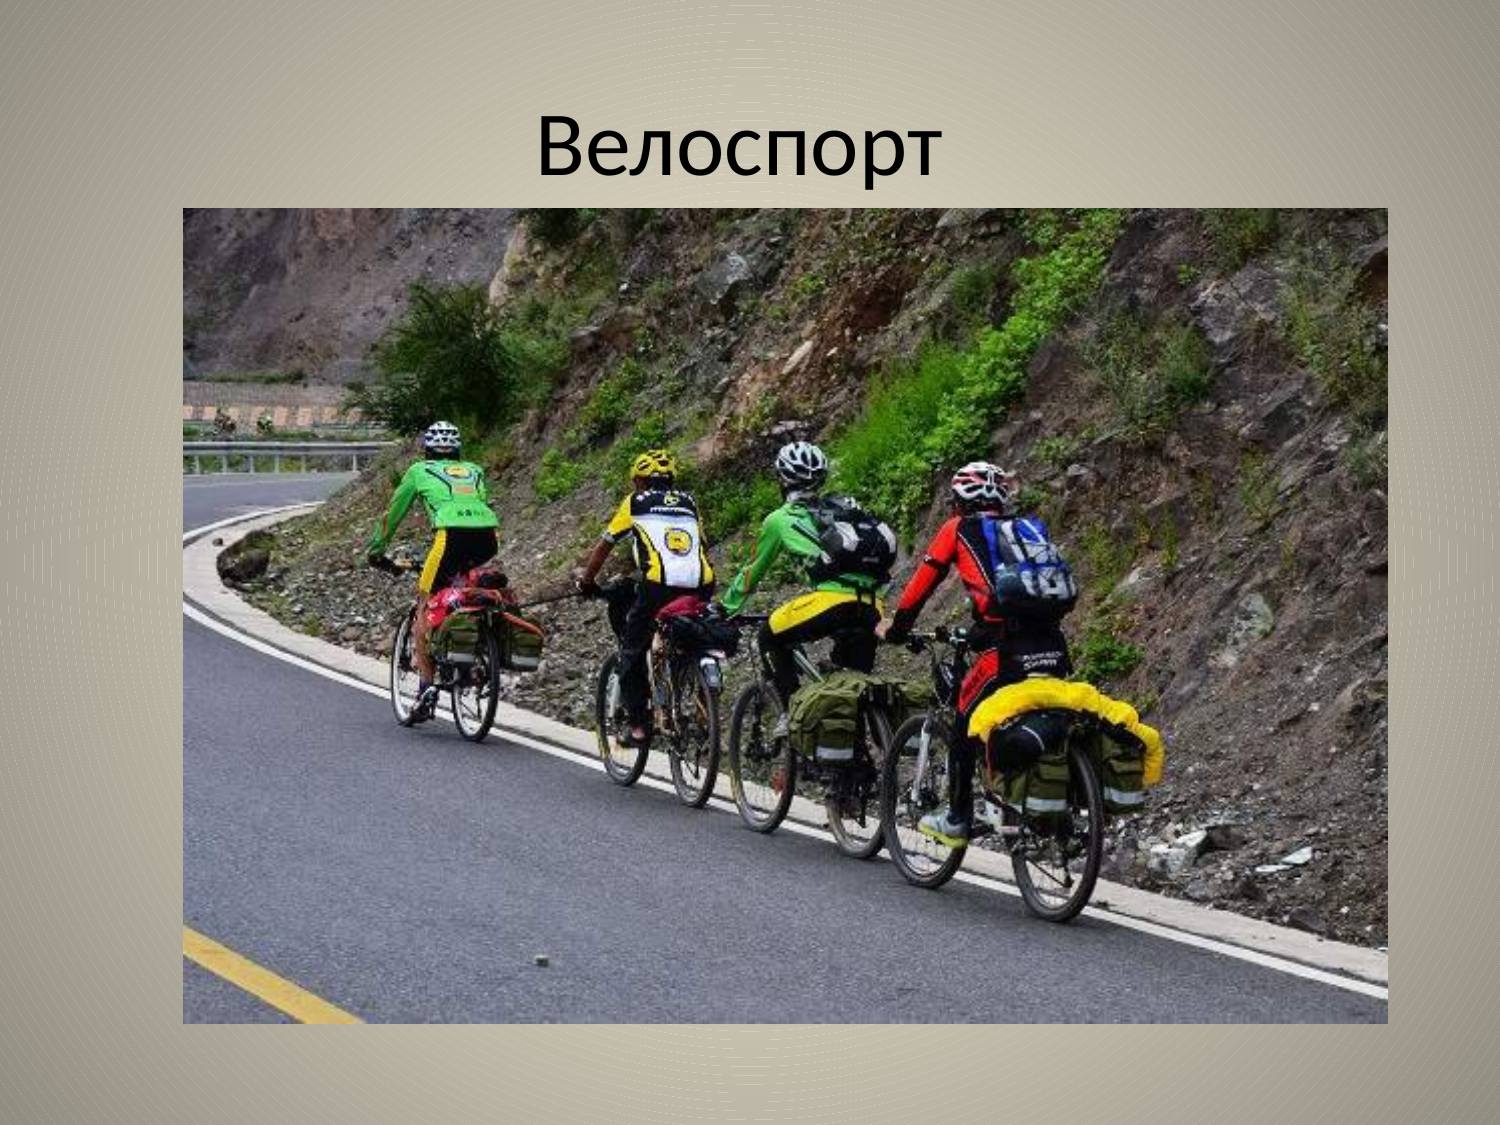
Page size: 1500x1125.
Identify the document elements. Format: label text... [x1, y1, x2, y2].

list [182, 207, 1389, 1024]
title Велоспорт [75, 45, 1425, 233]
